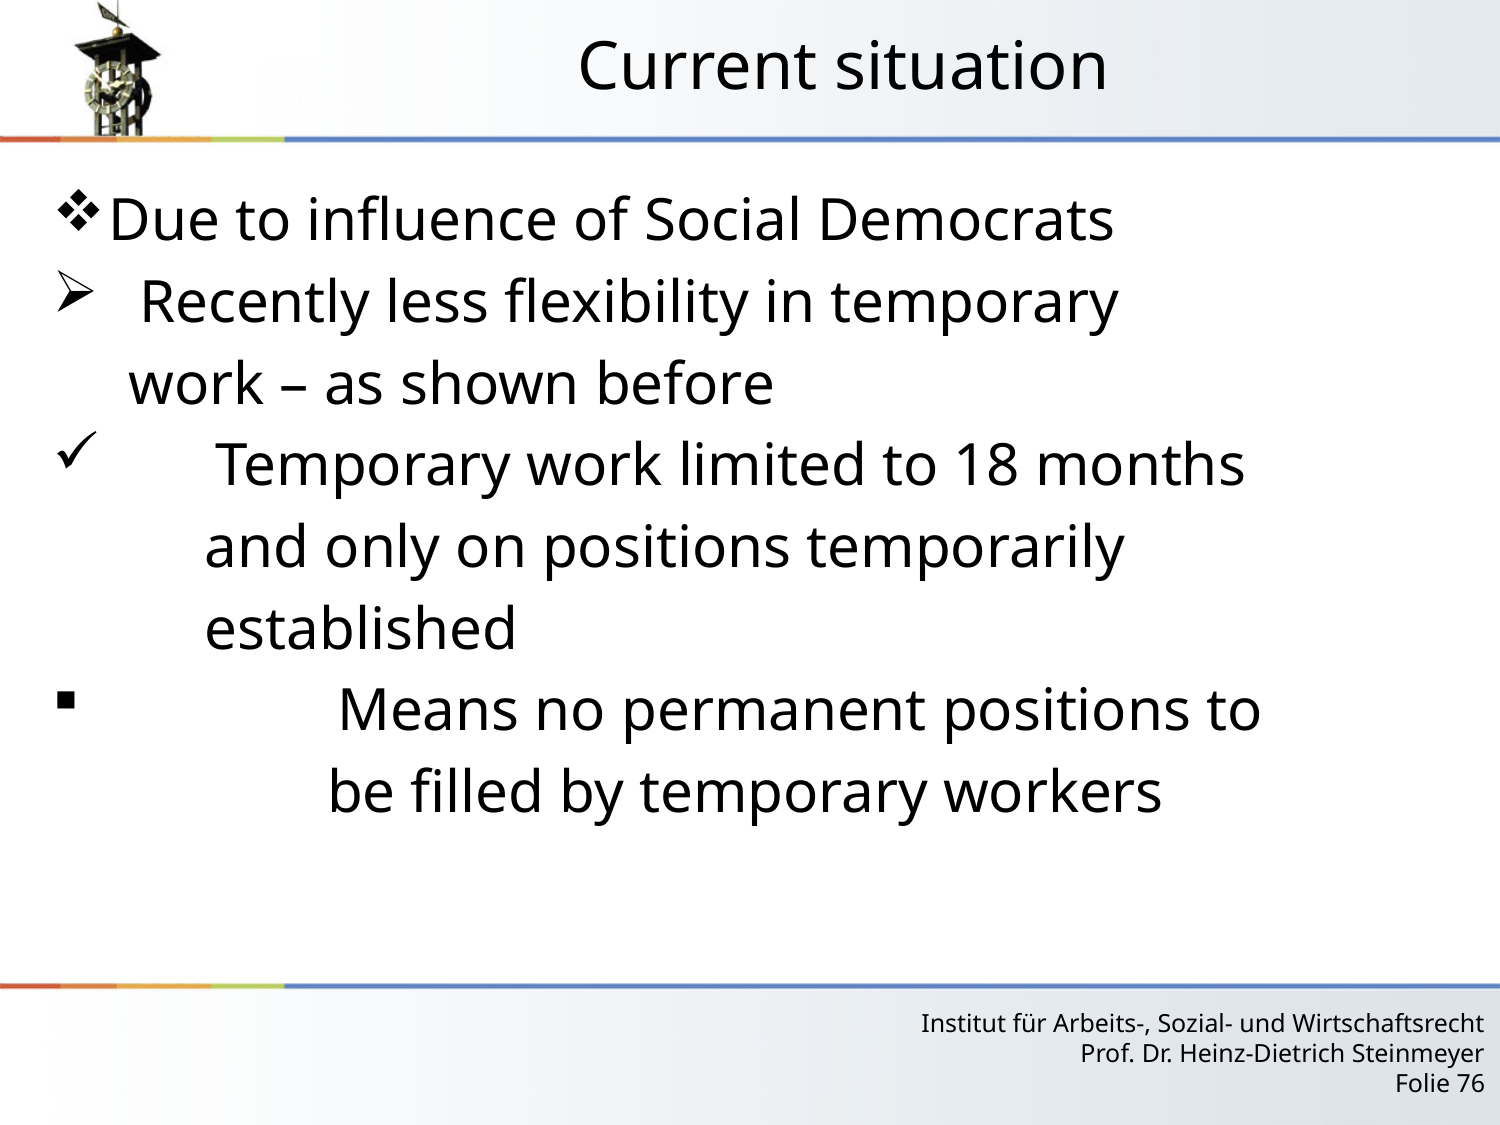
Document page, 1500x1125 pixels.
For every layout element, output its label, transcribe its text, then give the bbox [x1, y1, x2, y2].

picture [0, 974, 1500, 1125]
picture [0, 0, 1500, 150]
list Due to influence of Social Democrats Recently less flexibility in temporary work – as shown before Temporary work limited to 18 months and only on positions temporarily established Means no permanent positions to be filled by temporary workers [37, 174, 1463, 975]
title Current situation [212, 0, 1475, 125]
